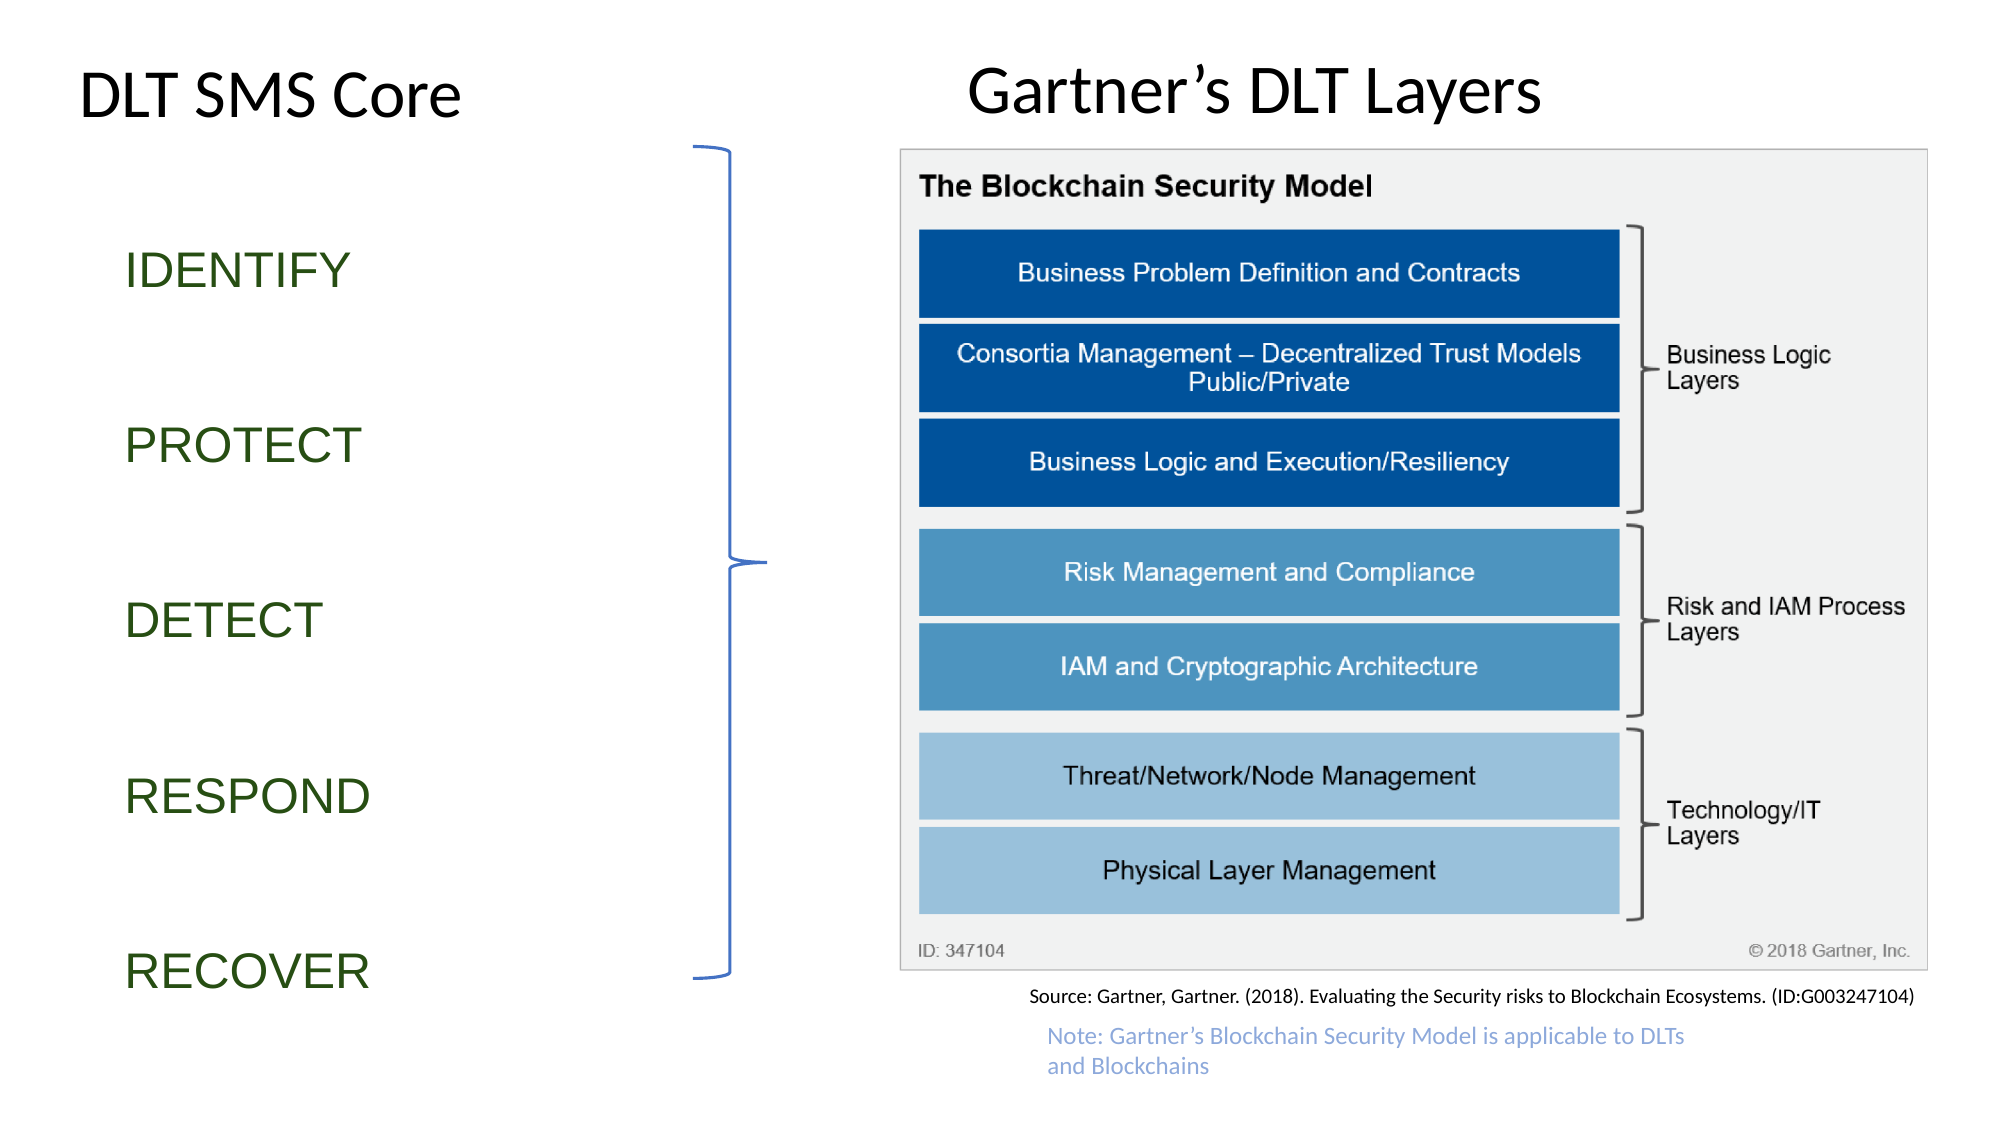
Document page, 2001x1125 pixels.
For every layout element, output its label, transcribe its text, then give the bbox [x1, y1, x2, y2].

text_box [692, 146, 768, 979]
picture [894, 143, 1941, 976]
text_box Gartner’s DLT Layers [952, 44, 1575, 137]
table_cell RECOVER [109, 880, 513, 1055]
text_box Source: Gartner, Gartner. (2018). Evaluating the Security risks to Blockchain Ecosystems. (ID:G003247104) [1014, 975, 1968, 1016]
table_cell DETECT [109, 585, 513, 705]
table_cell PROTECT [109, 410, 513, 585]
table_cell RESPOND [109, 705, 513, 880]
table_header IDENTIFY [109, 235, 513, 410]
text_box Note: Gartner’s Blockchain Security Model is applicable to DLTs and Blockchains [1032, 1012, 1743, 1088]
title DLT SMS Core [64, 59, 661, 137]
